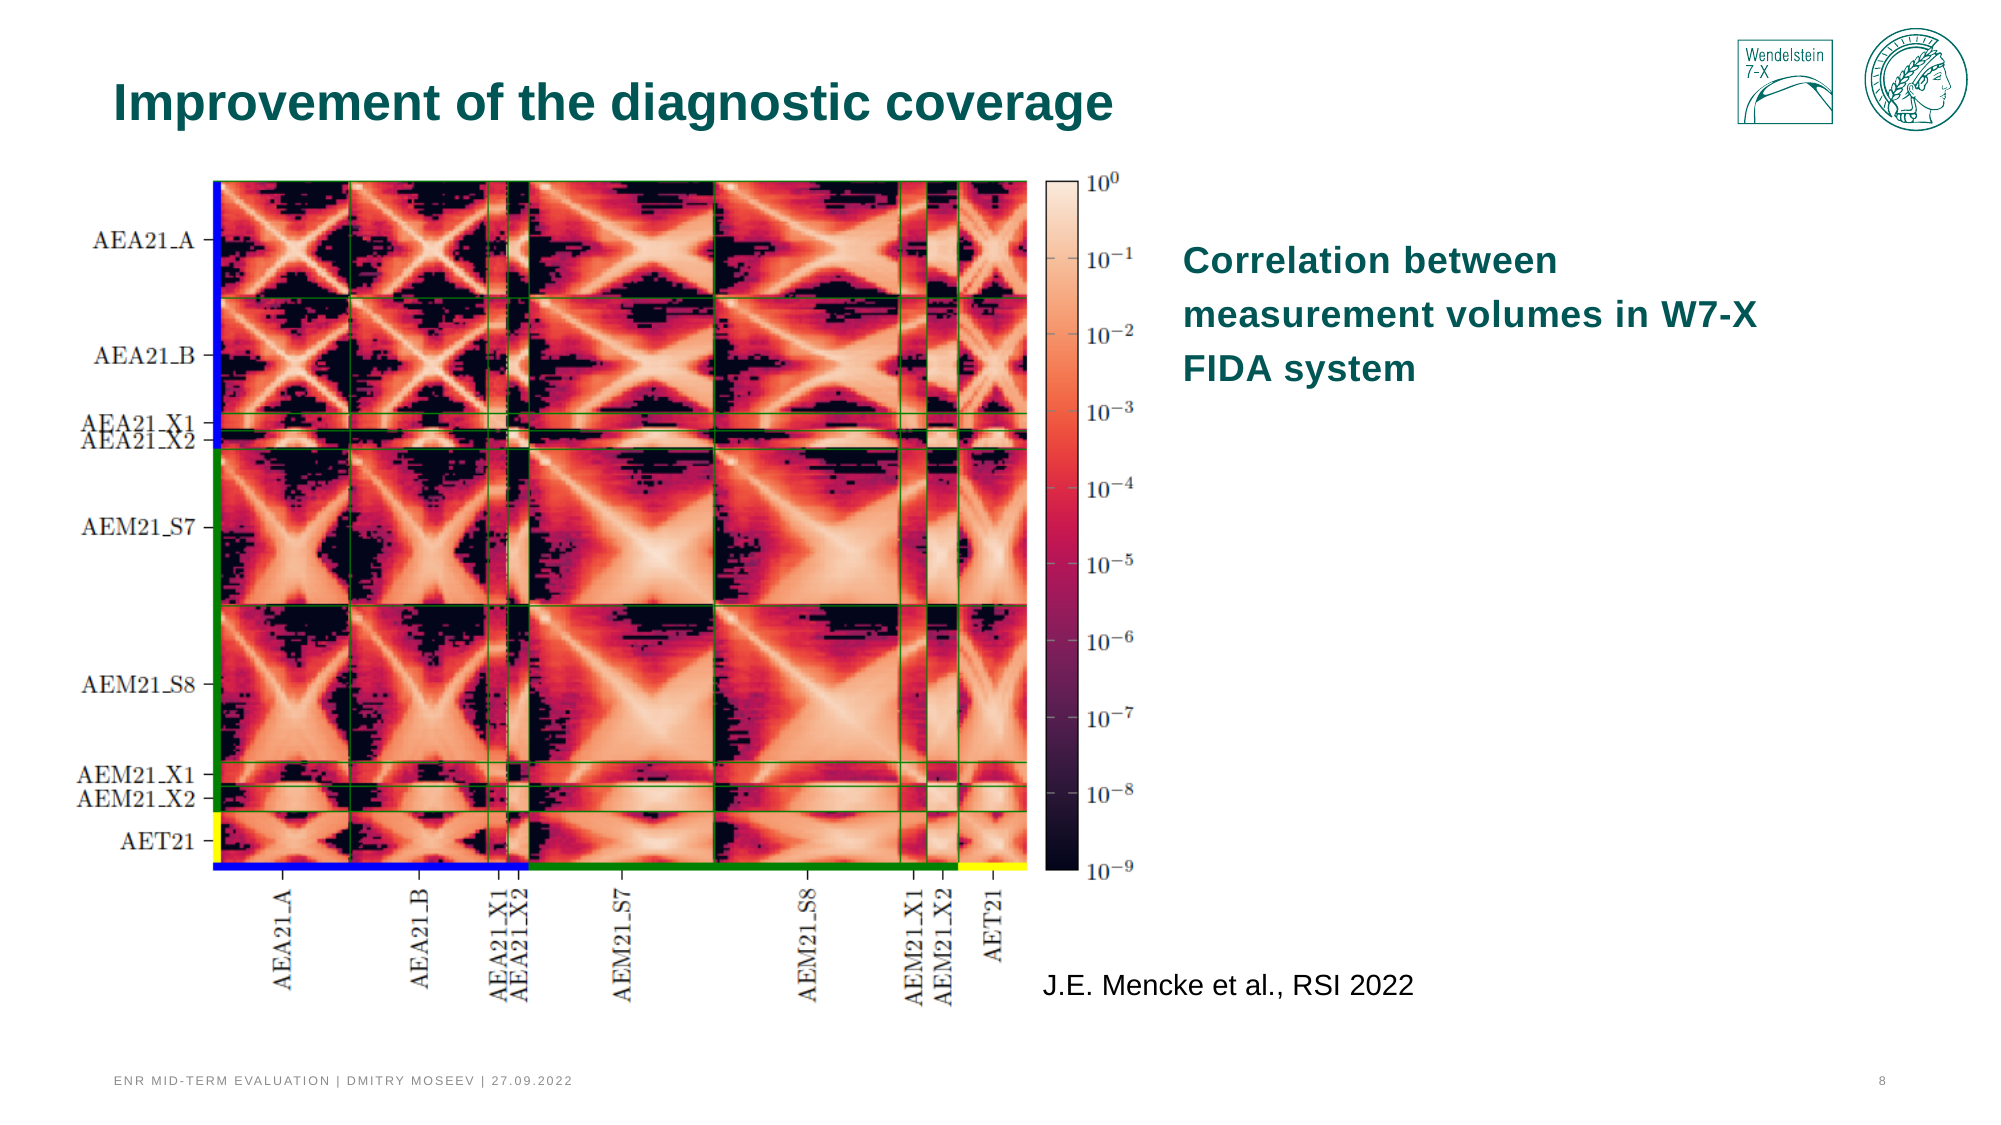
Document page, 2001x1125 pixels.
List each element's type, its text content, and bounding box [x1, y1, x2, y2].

list Correlation between measurement volumes in W7-X FIDA system [1182, 219, 1790, 1002]
title Improvement of the diagnostic coverage [114, 72, 1685, 220]
picture [74, 145, 1169, 1018]
text_box J.E. Mencke et al., RSI 2022 [1169, 953, 1416, 1001]
slide_number 8 [1831, 1064, 1886, 1089]
footer ENR Mid-term Evaluation | Dmitry Moseev | 27.09.2022 [114, 1064, 1113, 1089]
